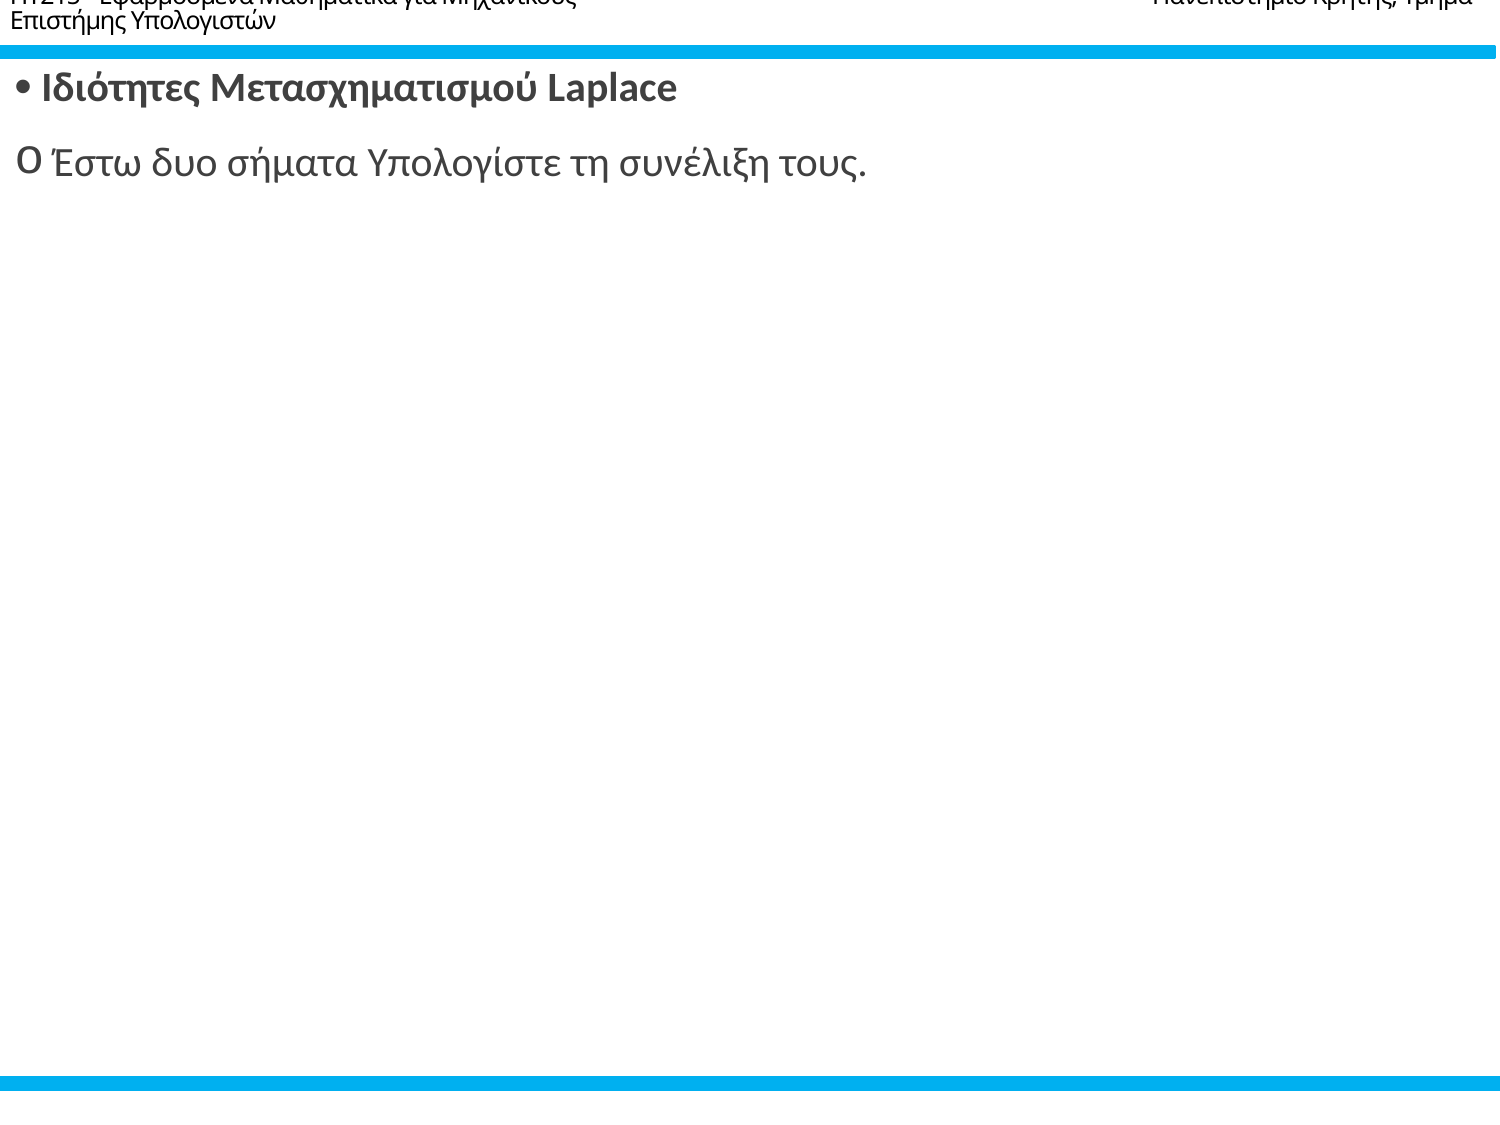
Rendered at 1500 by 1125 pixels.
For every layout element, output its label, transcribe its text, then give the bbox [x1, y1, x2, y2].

text_box HY215 - Εφαρμοσμένα Μαθηματικά για Μηχανικούς Πανεπιστήμιο Κρήτης, Τμήμα Επιστήμης Υπολογιστών [0, 0, 1500, 43]
text_box [0, 1076, 1500, 1091]
text_box [0, 45, 1496, 59]
